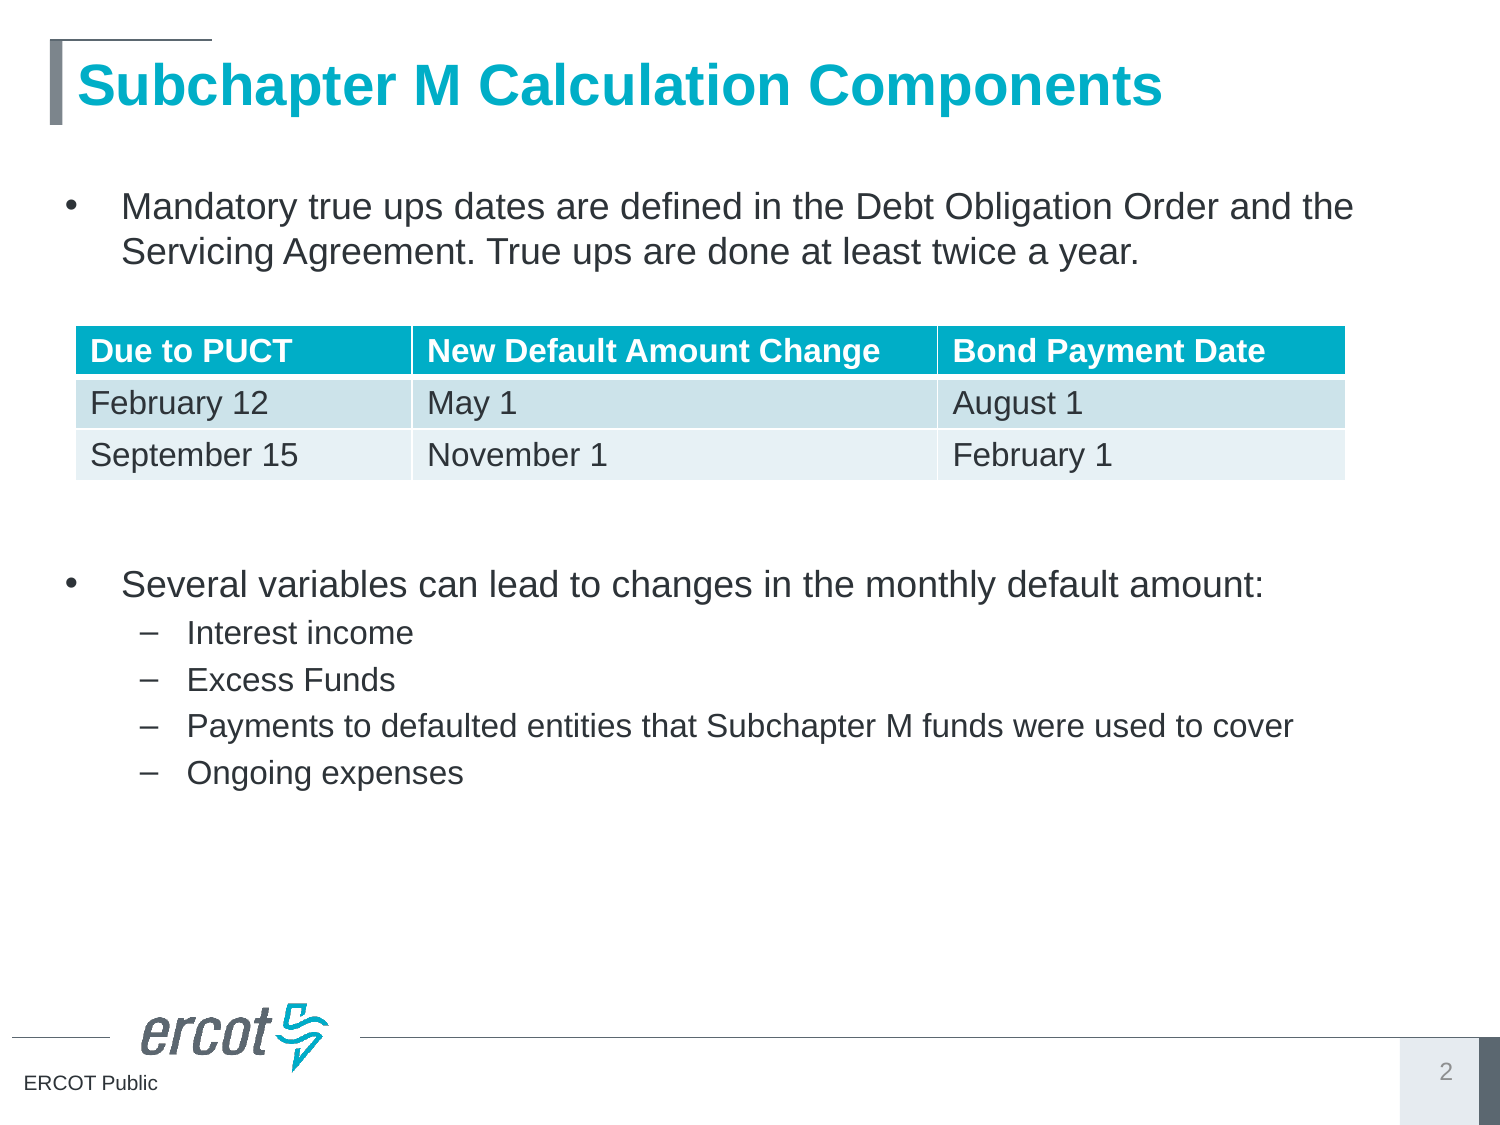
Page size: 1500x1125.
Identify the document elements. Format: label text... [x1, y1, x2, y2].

table_cell August 1 [938, 380, 1345, 428]
picture [137, 1000, 332, 1075]
table_cell May 1 [413, 380, 937, 428]
table_header Due to PUCT [76, 326, 411, 374]
table_header New Default Amount Change [413, 326, 937, 374]
list Mandatory true ups dates are defined in the Debt Obligation Order and the Servicing Agreement. True ups are done at least twice a year. Several variables can lead to changes in the monthly default amount: Interest income Excess Funds Payments to defaulted entities that Subchapter M funds were used to cover Ongoing expenses [50, 174, 1450, 1000]
title Subchapter M Calculation Components [62, 39, 1450, 134]
table_cell November 1 [413, 430, 937, 480]
table_cell September 15 [76, 430, 411, 480]
table_header Bond Payment Date [938, 326, 1345, 374]
table_cell February 1 [938, 430, 1345, 480]
slide_number 2 [1396, 1046, 1497, 1096]
table_cell February 12 [76, 380, 411, 428]
